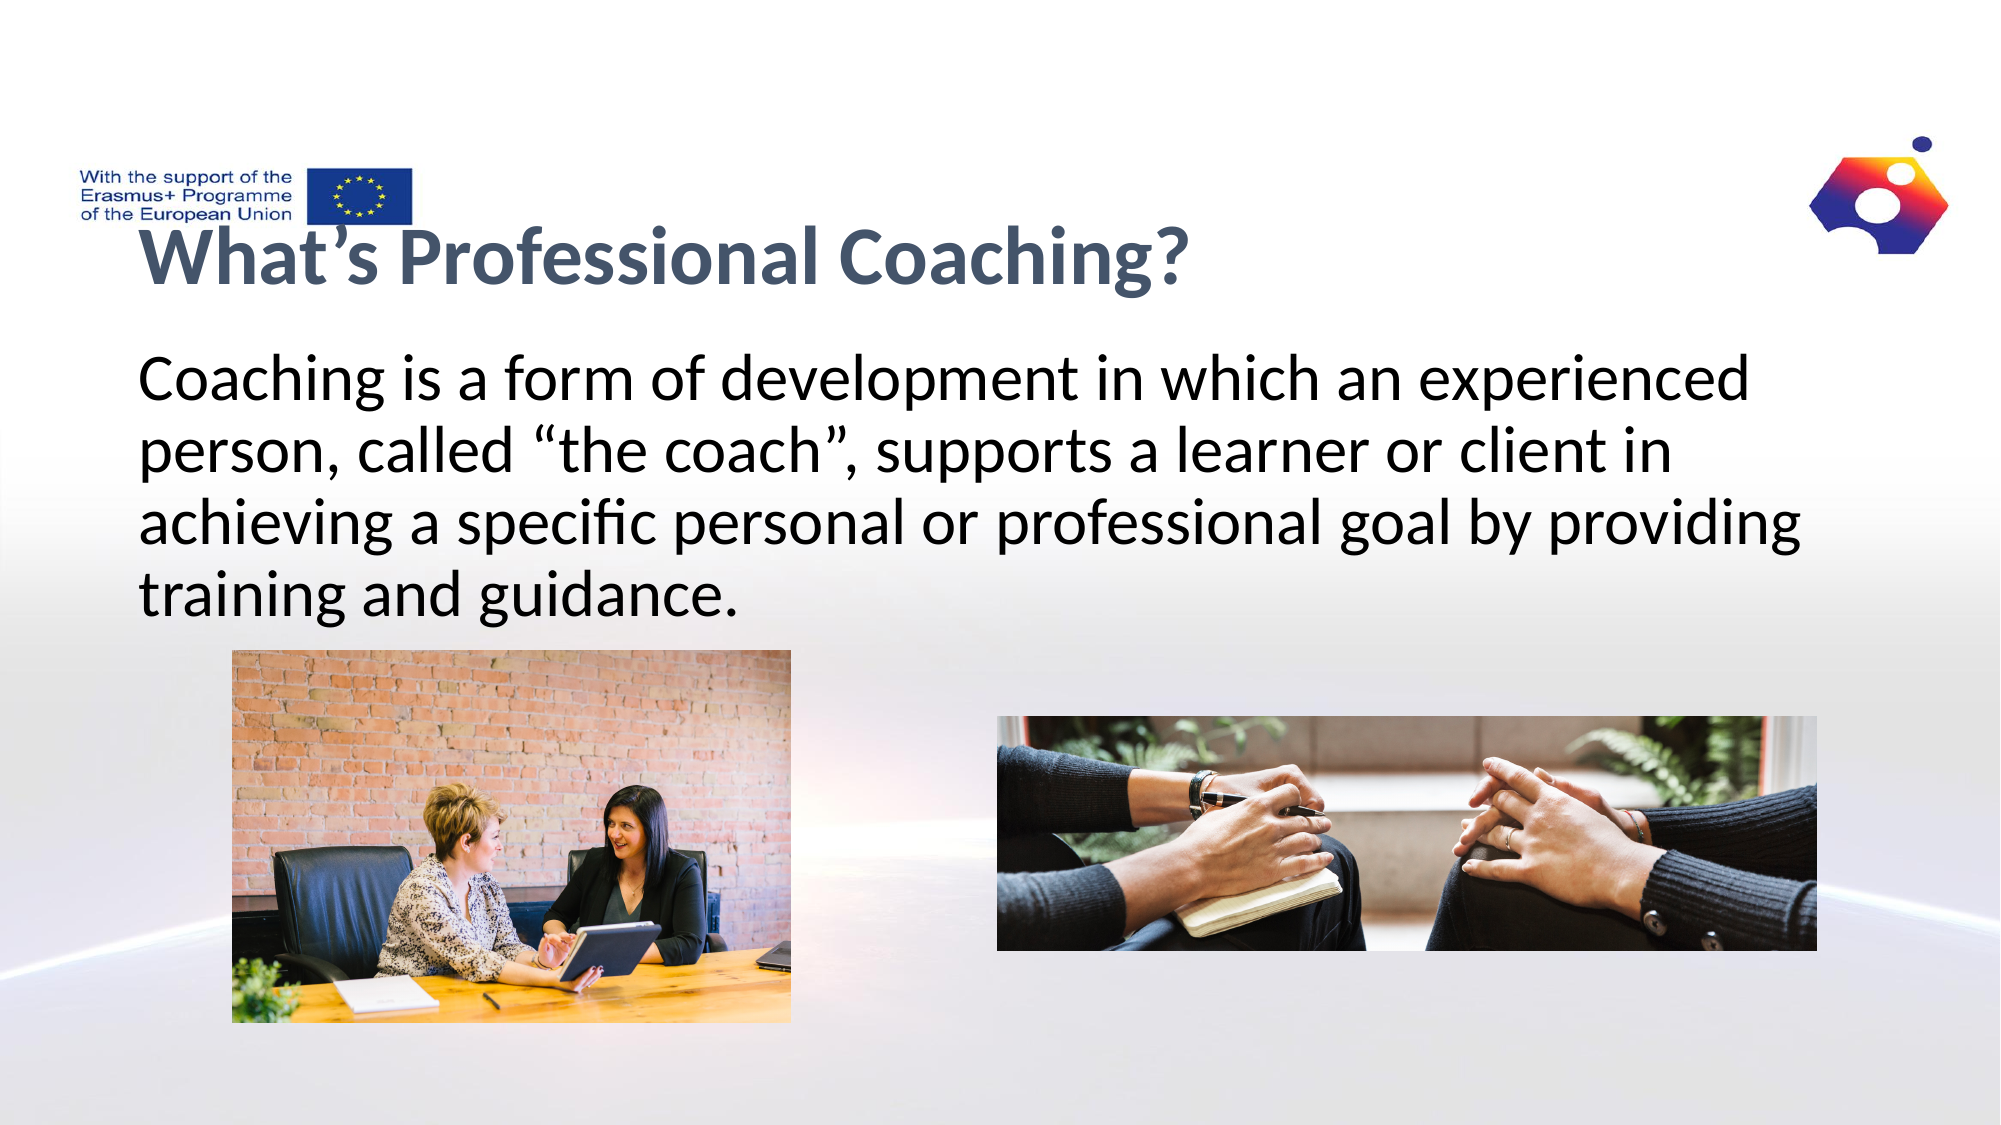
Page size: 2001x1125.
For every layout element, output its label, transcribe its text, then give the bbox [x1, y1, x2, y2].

picture [0, 0, 2001, 1125]
picture [997, 716, 1817, 951]
picture [232, 650, 791, 1023]
text_box Coaching is a form of development in which an experienced person, called “the coach”, supports a learner or client in achieving a specific personal or professional goal by providing training and guidance. [123, 282, 1914, 1125]
text_box What’s Professional Coaching? [123, 193, 1914, 282]
